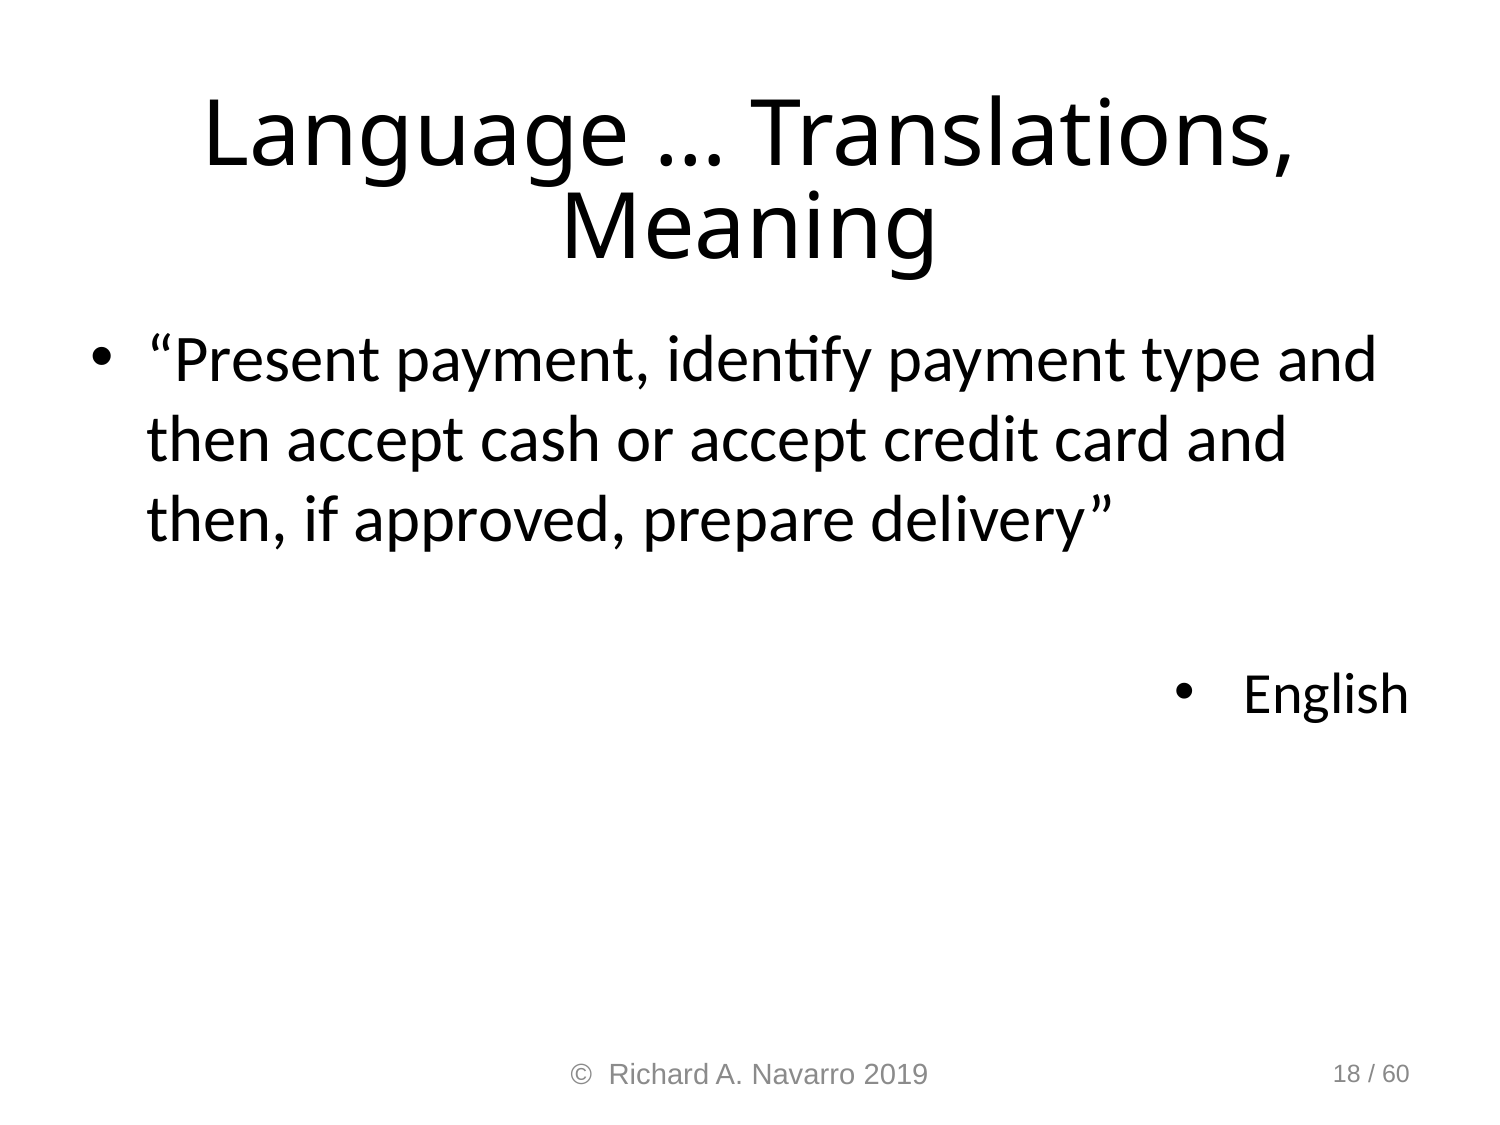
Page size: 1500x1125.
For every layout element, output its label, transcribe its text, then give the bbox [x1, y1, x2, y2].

footer © Richard A. Navarro 2019 [512, 1050, 988, 1103]
list “Present payment, identify payment type and then accept cash or accept credit card and then, if approved, prepare delivery” English [75, 307, 1425, 1050]
slide_number 18 / 60 [1074, 1042, 1425, 1103]
title Language … Translations, Meaning [75, 86, 1425, 282]
